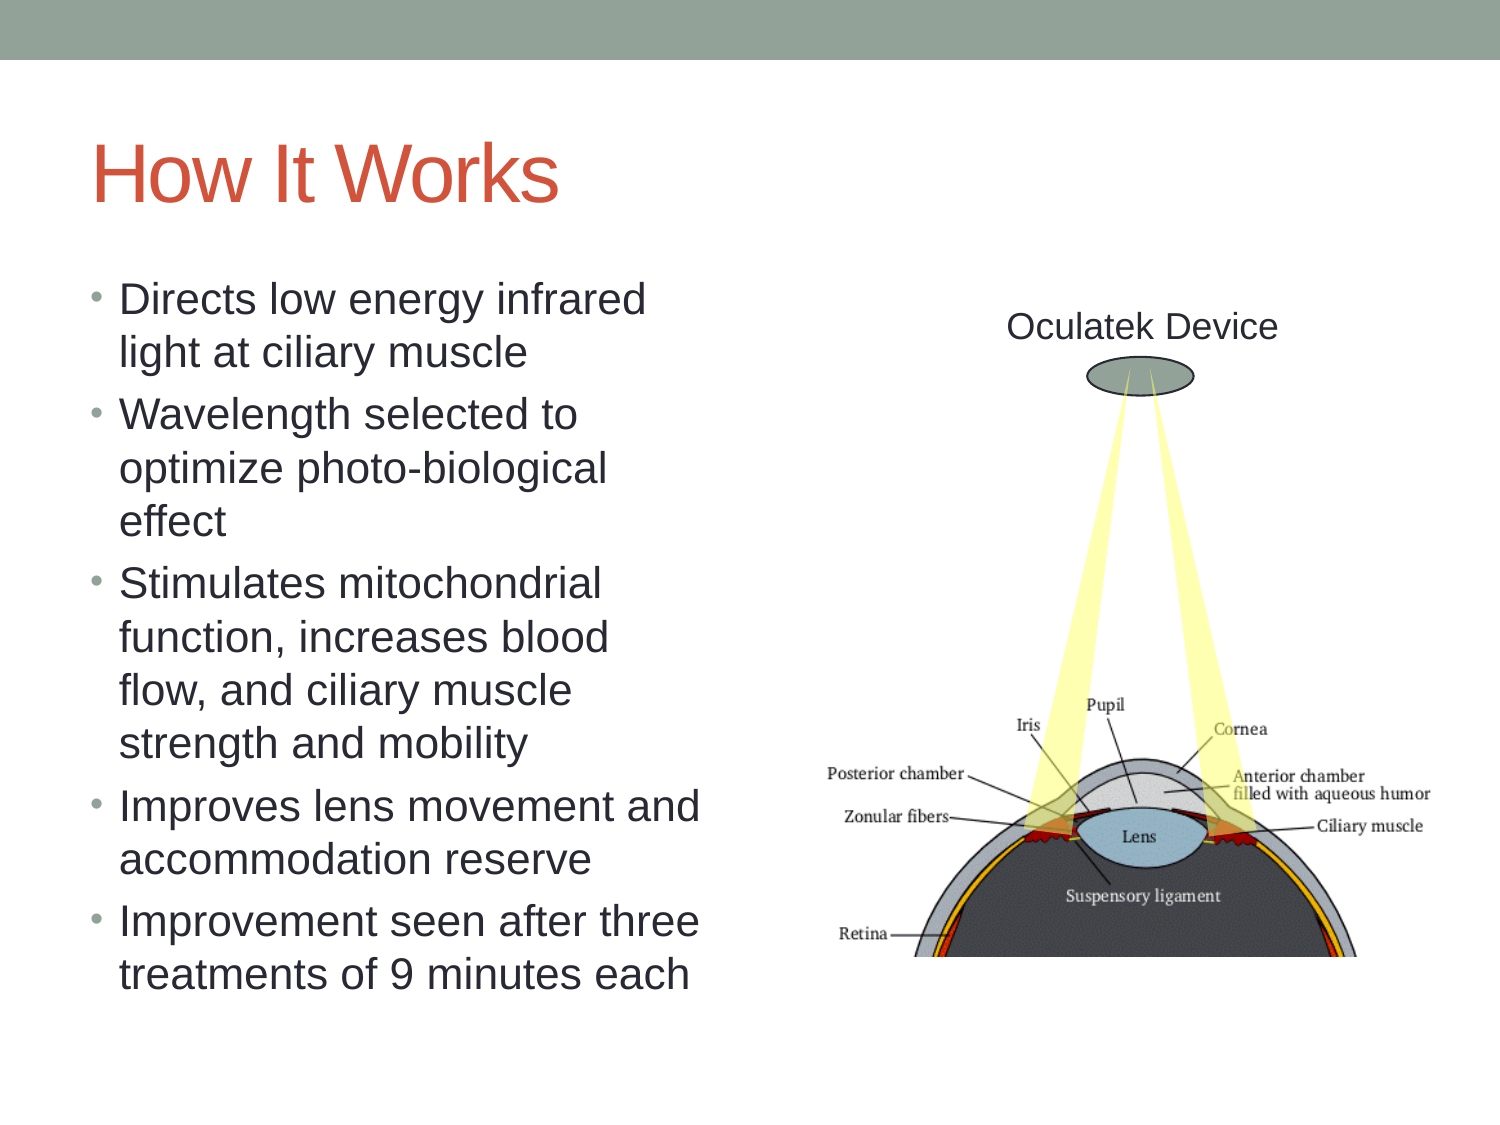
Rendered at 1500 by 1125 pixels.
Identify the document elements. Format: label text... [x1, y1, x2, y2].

title How It Works [75, 87, 1425, 250]
text_box Oculatek Device [864, 294, 1422, 353]
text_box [699, 356, 1473, 958]
list Directs low energy infrared light at ciliary muscle Wavelength selected to optimize photo-biological effect Stimulates mitochondrial function, increases blood flow, and ciliary muscle strength and mobility Improves lens movement and accommodation reserve Improvement seen after three treatments of 9 minutes each [75, 262, 717, 1063]
